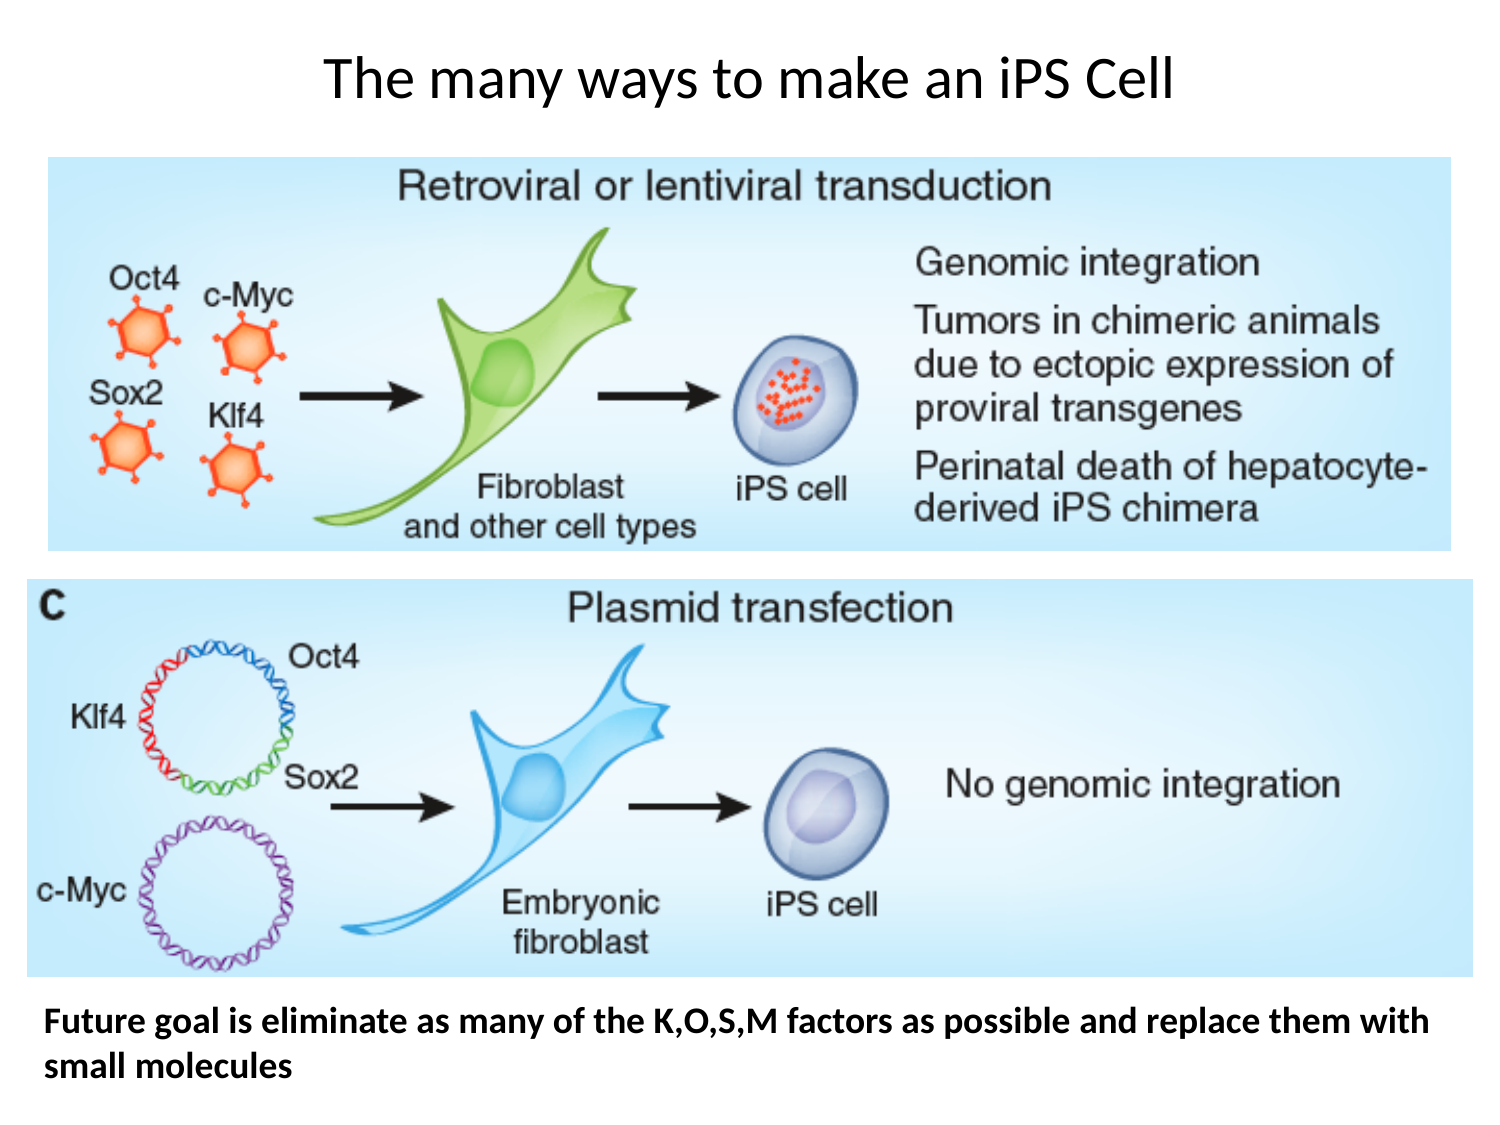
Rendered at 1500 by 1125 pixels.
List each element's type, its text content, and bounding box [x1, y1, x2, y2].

title The many ways to make an iPS Cell [75, 45, 1425, 121]
picture [48, 156, 1452, 552]
picture [26, 578, 1474, 978]
text_box Future goal is eliminate as many of the K,O,S,M factors as possible and replace them with small molecules [29, 988, 1456, 1094]
